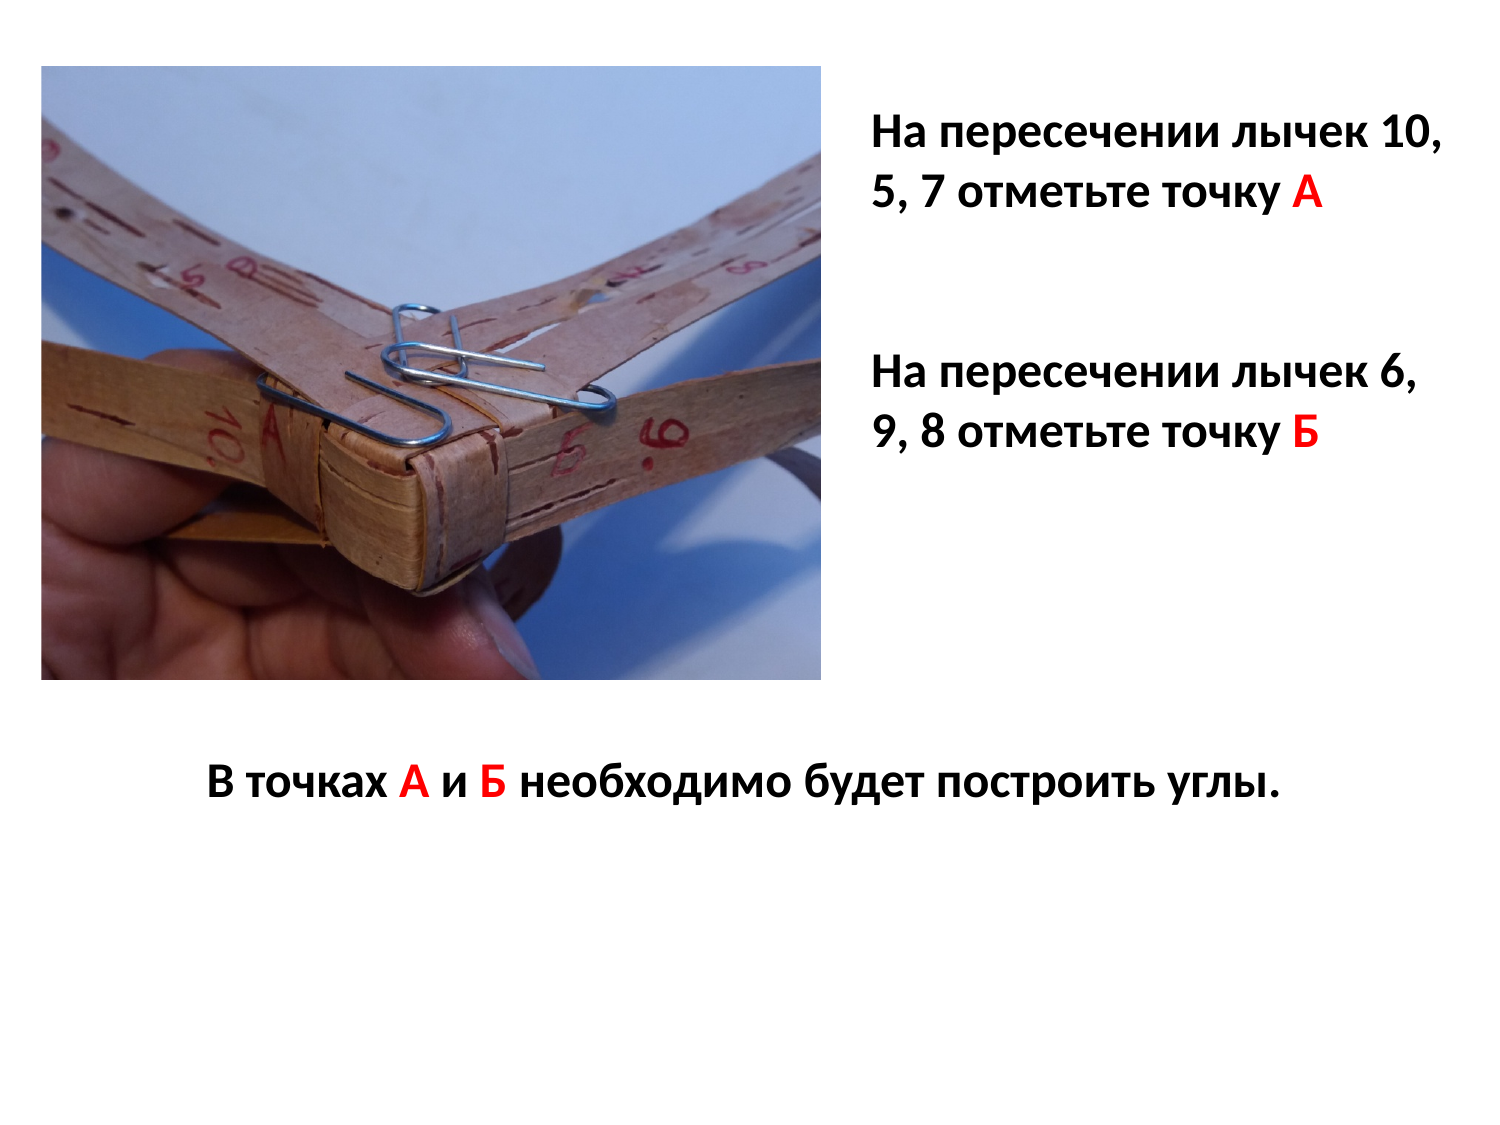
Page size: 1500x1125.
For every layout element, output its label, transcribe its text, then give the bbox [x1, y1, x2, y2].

picture [41, 66, 822, 680]
text_box На пересечении лычек 10, 5, 7 отметьте точку А На пересечении лычек 6, 9, 8 отметьте точку Б [856, 89, 1459, 465]
text_box В точках А и Б необходимо будет построить углы. [76, 739, 1412, 815]
